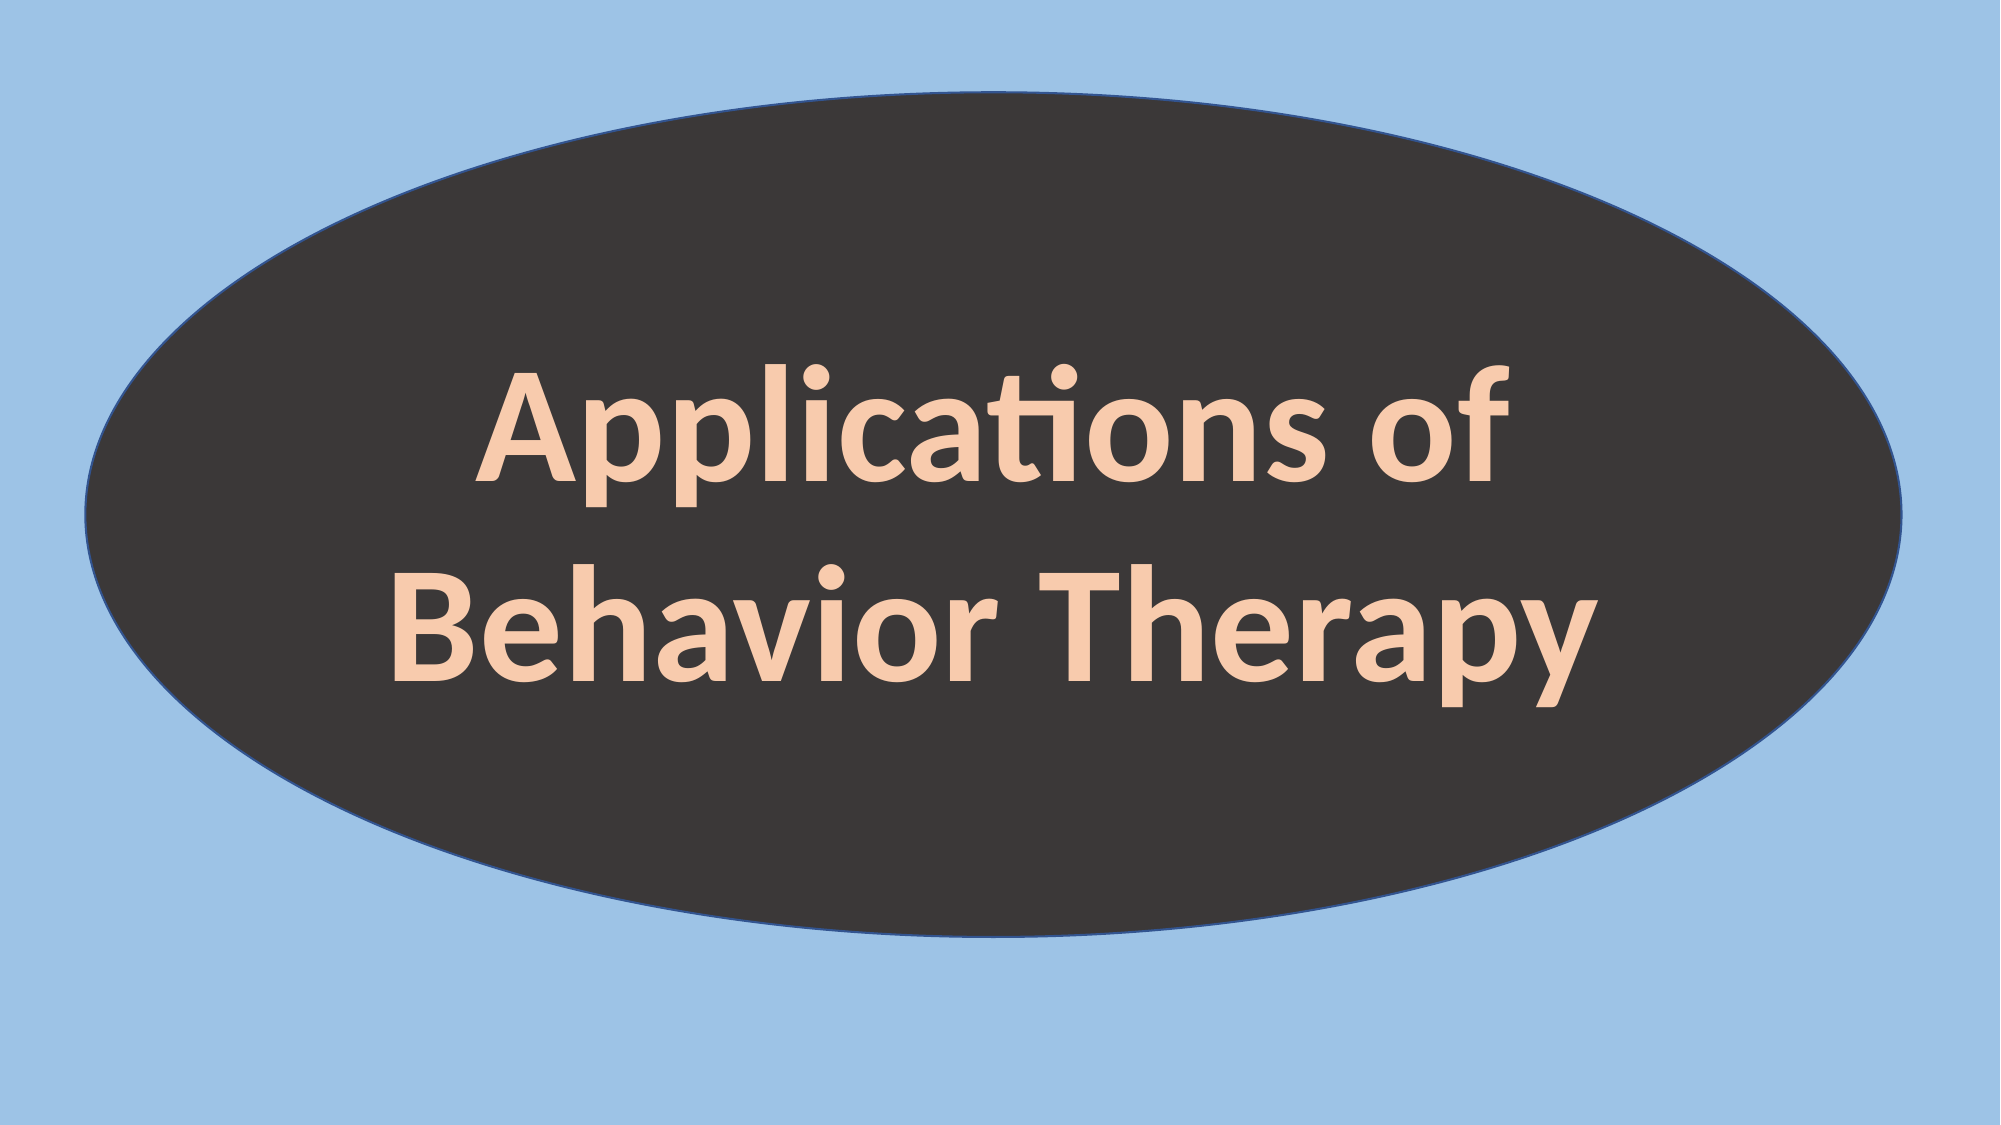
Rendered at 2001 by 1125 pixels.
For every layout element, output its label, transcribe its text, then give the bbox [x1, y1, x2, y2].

text_box Applications of Behavior Therapy [84, 91, 1903, 939]
